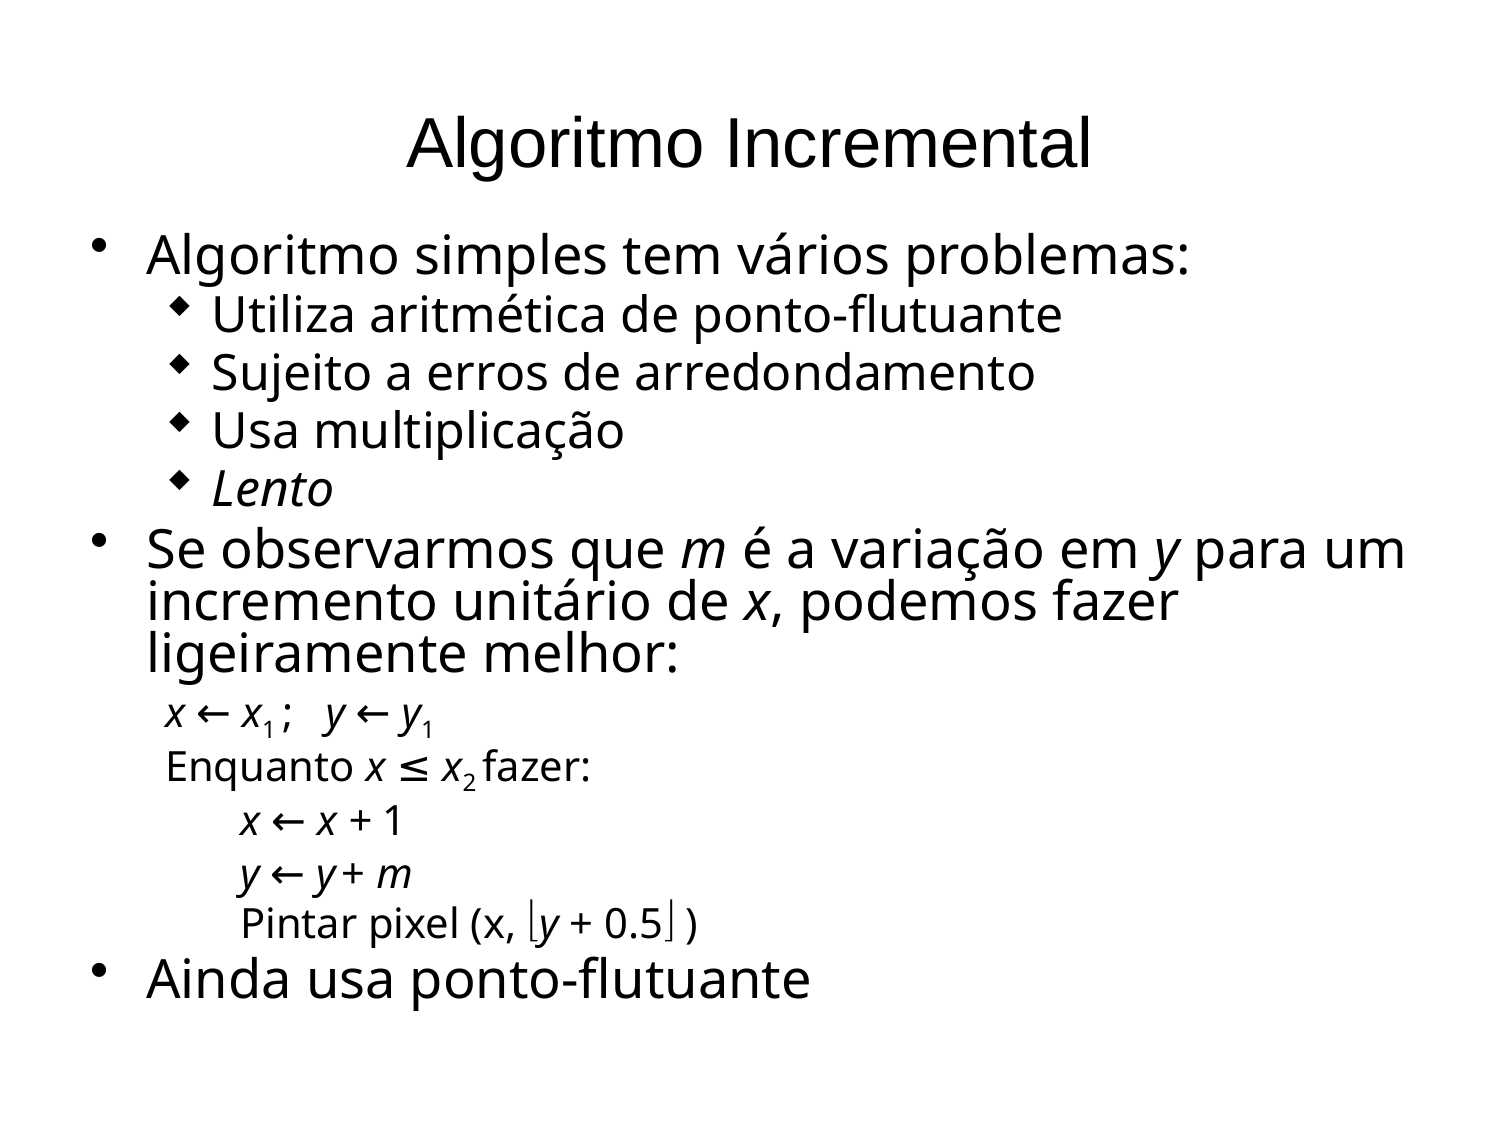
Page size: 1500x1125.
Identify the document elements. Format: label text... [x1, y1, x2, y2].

title Algoritmo Incremental [75, 45, 1425, 224]
list Algoritmo simples tem vários problemas: Utiliza aritmética de ponto-flutuante Sujeito a erros de arredondamento Usa multiplicação Lento Se observarmos que m é a variação em y para um incremento unitário de x, podemos fazer ligeiramente melhor: x ← x1 ; y ← y1 Enquanto x ≤ x2 fazer: x ← x + 1 y ← y + m Pintar pixel (x, y + 0.5 ) Ainda usa ponto-flutuante [75, 224, 1425, 1063]
